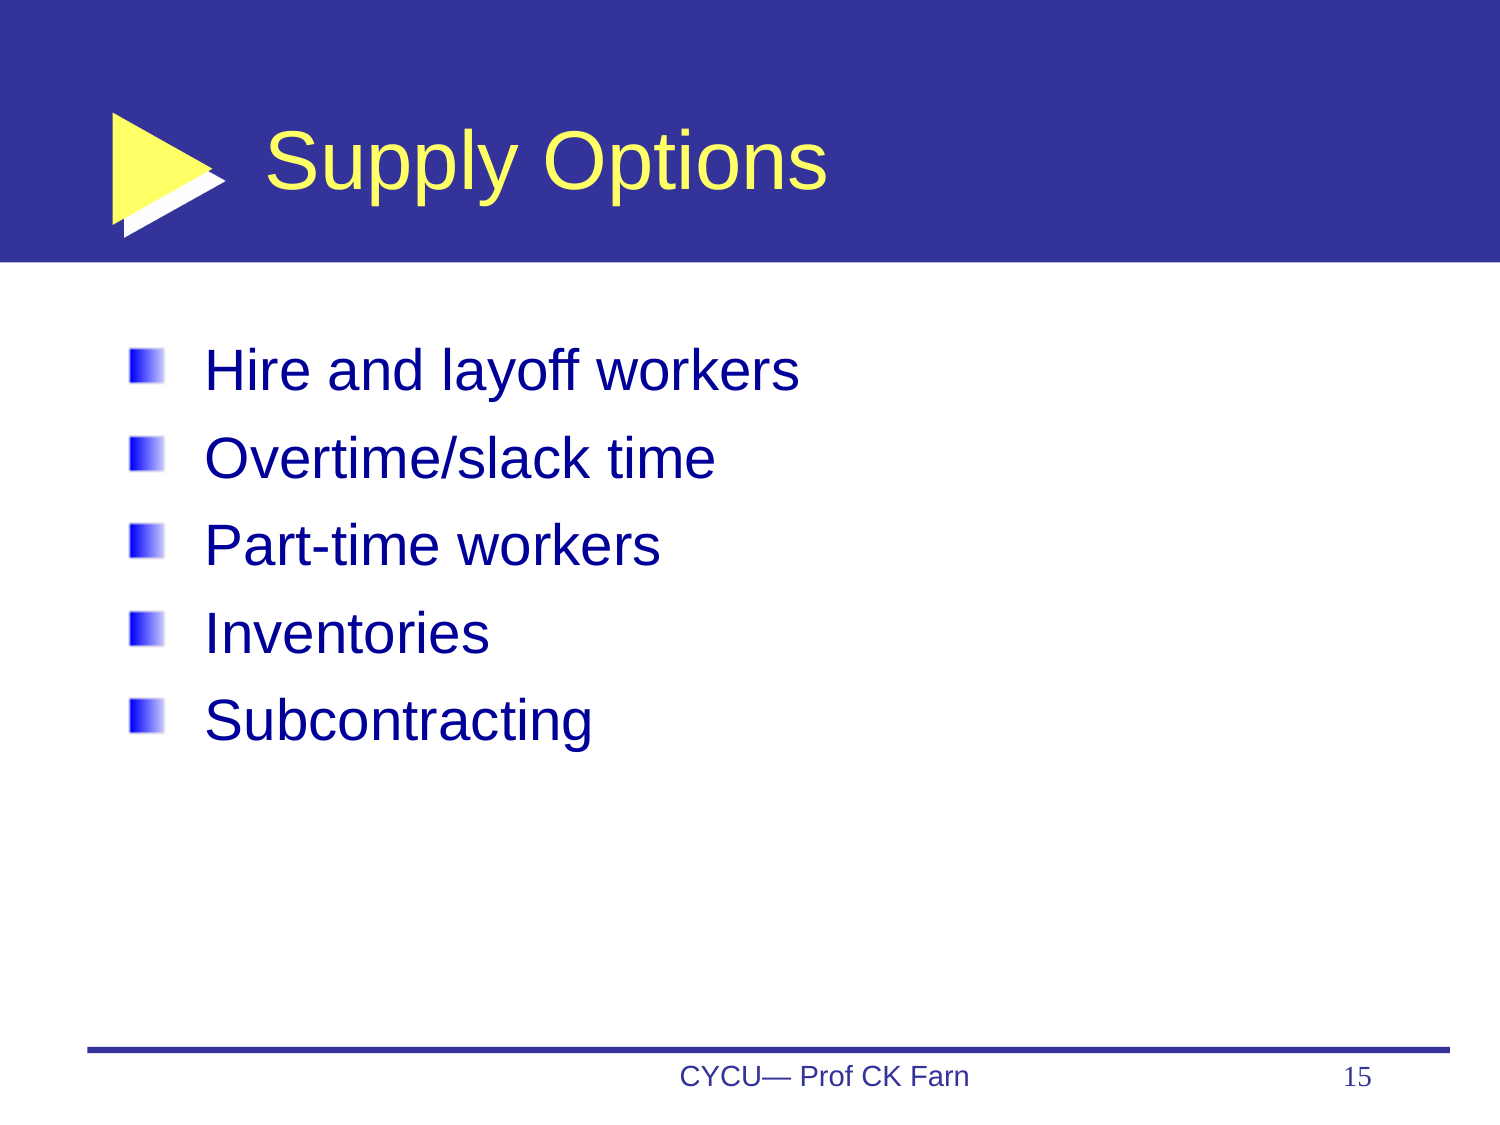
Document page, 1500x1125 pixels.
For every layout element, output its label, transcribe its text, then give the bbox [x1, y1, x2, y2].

picture [127, 696, 169, 738]
footer CYCU— Prof CK Farn [587, 1050, 1063, 1125]
slide_number 15 [1074, 1050, 1388, 1125]
picture [127, 521, 169, 563]
picture [127, 434, 169, 476]
list Hire and layoff workers Overtime/slack time Part-time workers Inventories Subcontracting [112, 324, 1388, 1000]
picture [127, 346, 169, 388]
title Supply Options [249, 62, 1388, 250]
picture [127, 609, 169, 651]
